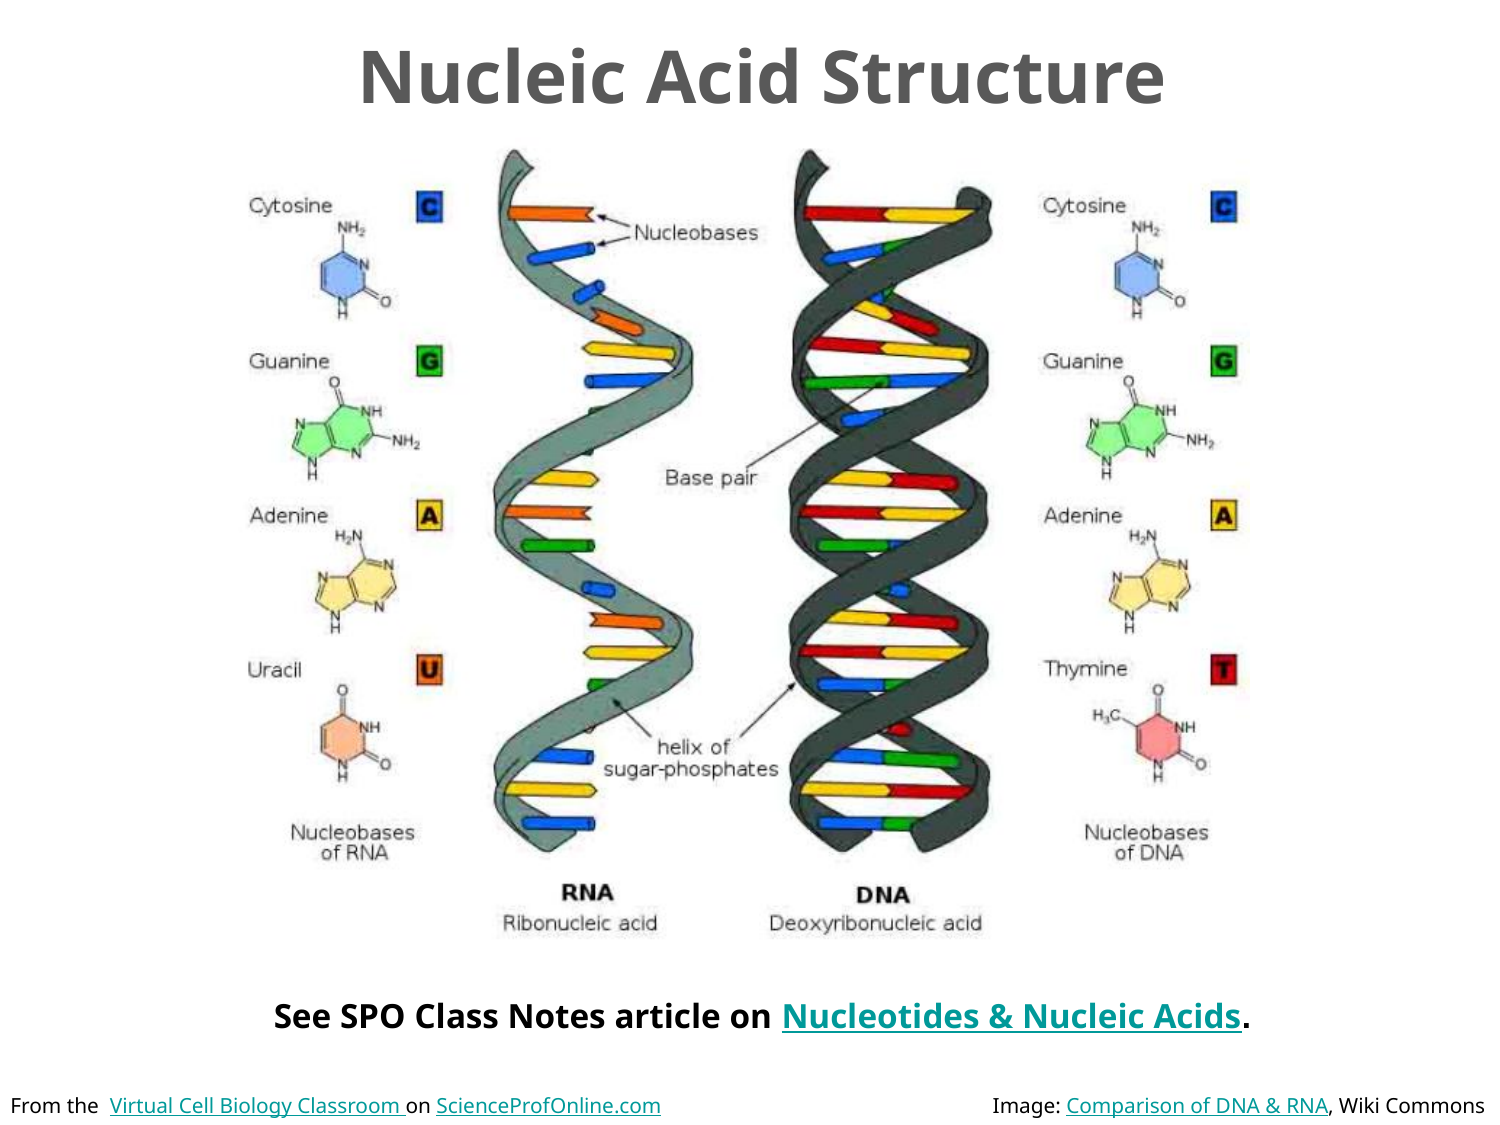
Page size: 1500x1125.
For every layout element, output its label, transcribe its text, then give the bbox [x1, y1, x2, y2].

text_box From the Virtual Cell Biology Classroom on ScienceProfOnline.com [0, 1084, 871, 1125]
text_box Image: Comparison of DNA & RNA, Wiki Commons [912, 1084, 1500, 1125]
text_box See SPO Class Notes article on Nucleotides & Nucleic Acids. [187, 987, 1338, 1048]
picture [237, 137, 1251, 948]
title Nucleic Acid Structure [87, 24, 1438, 124]
